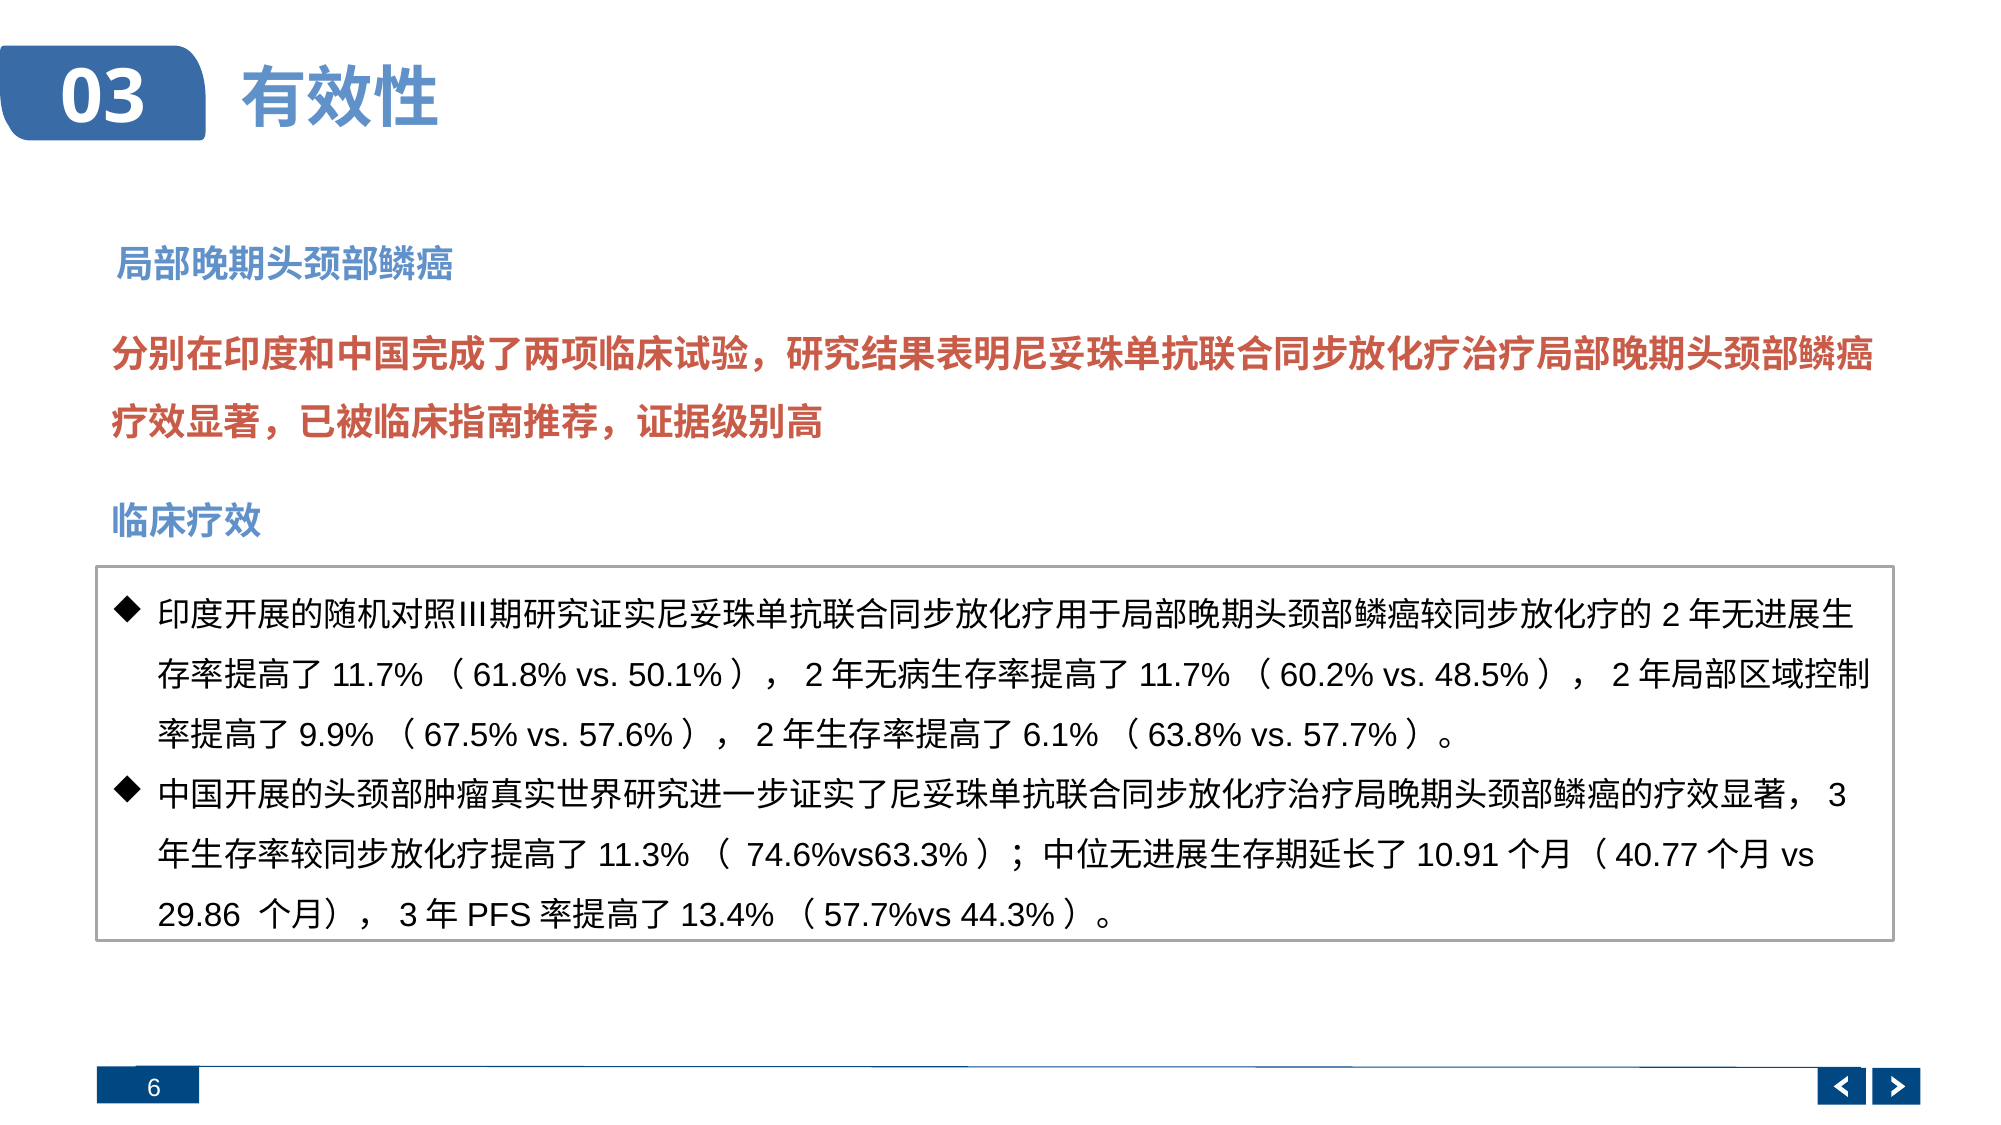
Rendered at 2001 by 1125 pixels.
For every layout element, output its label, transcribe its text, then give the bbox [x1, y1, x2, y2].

text_box 03 [0, 45, 207, 141]
text_box 局部晚期头颈部鳞癌 [101, 232, 1102, 293]
text_box 印度开展的随机对照Ⅲ期研究证实尼妥珠单抗联合同步放化疗用于局部晚期头颈部鳞癌较同步放化疗的2年无进展生存率提高了11.7%（61.8% vs. 50.1%），2年无病生存率提高了11.7%（60.2% vs. 48.5%），2年局部区域控制率提高了9.9%（67.5% vs. 57.6%），2年生存率提高了6.1%（63.8% vs. 57.7%）。 中国开展的头颈部肿瘤真实世界研究进一步证实了尼妥珠单抗联合同步放化疗治疗局晚期头颈部鳞癌的疗效显著，3年生存率较同步放化疗提高了11.3%（ 74.6%vs63.3%）；中位无进展生存期延长了10.91个月（40.77个月vs 29.86 个月），3年PFS率提高了13.4%（57.7%vs 44.3%）。 [94, 564, 1896, 942]
title 有效性 [225, 30, 1914, 159]
text_box 临床疗效 [97, 467, 277, 550]
text_box 分别在印度和中国完成了两项临床试验，研究结果表明尼妥珠单抗联合同步放化疗治疗局部晚期头颈部鳞癌疗效显著，已被临床指南推荐，证据级别高 [96, 313, 1918, 437]
